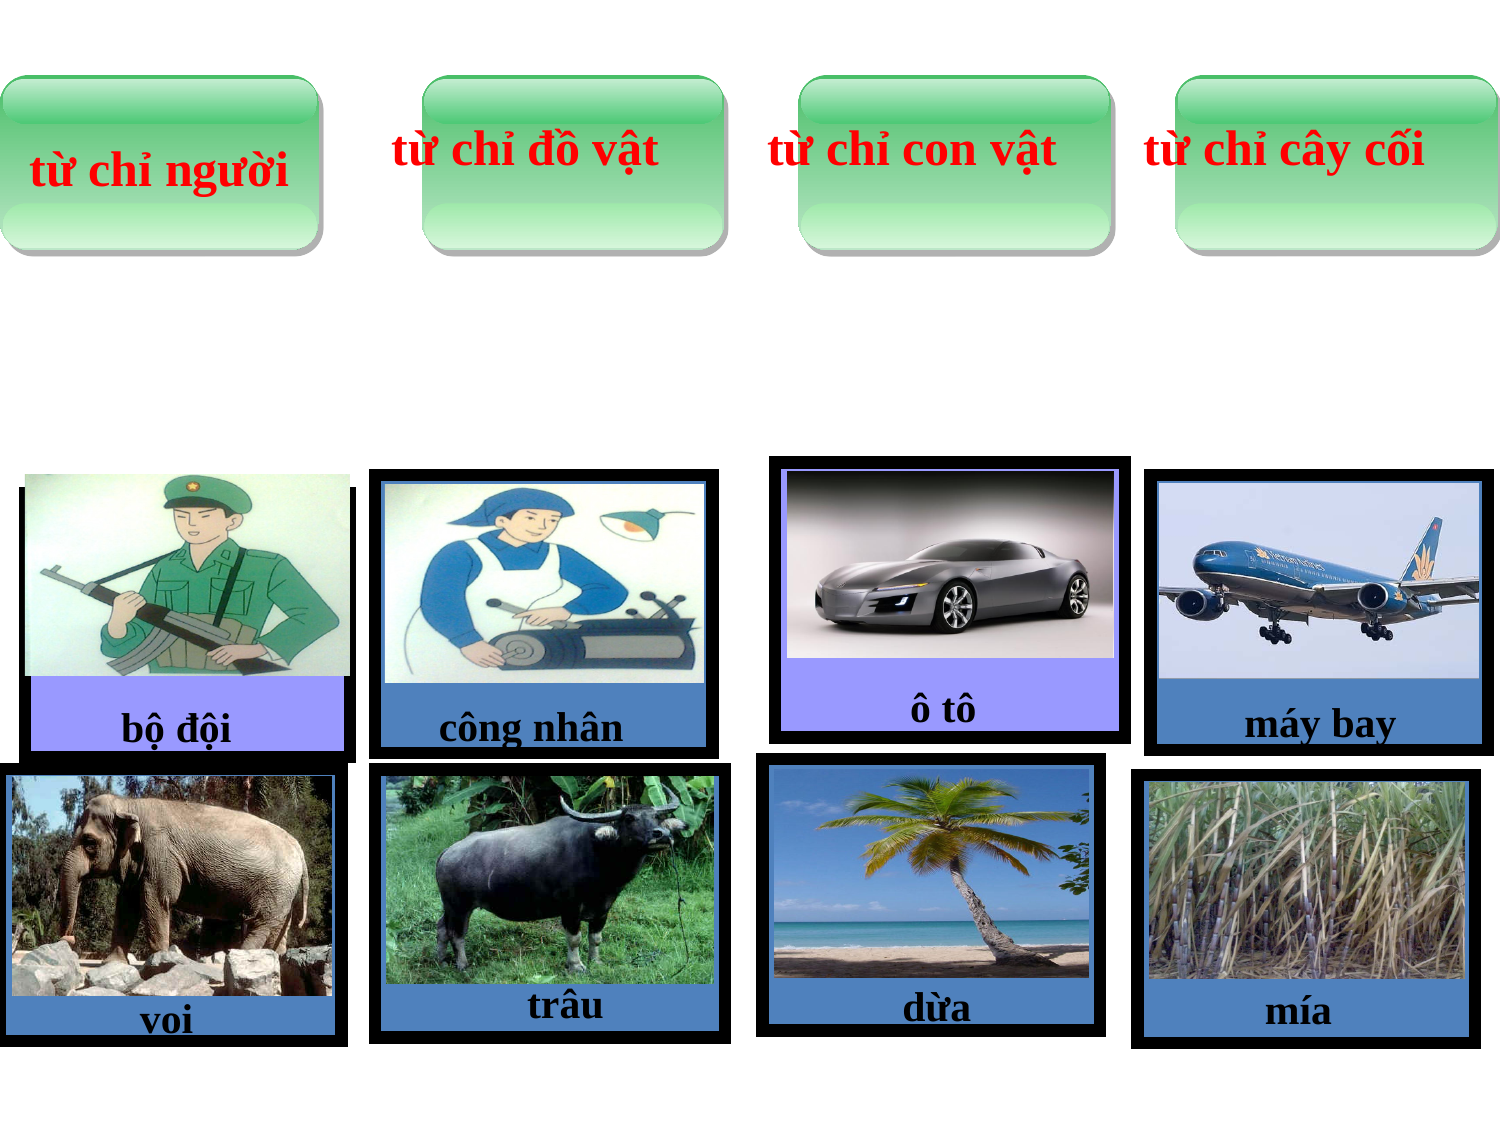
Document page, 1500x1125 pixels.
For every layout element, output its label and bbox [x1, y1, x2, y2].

text_box [749, 74, 1123, 251]
text_box [0, 768, 342, 1051]
text_box [762, 758, 1101, 1038]
text_box [374, 769, 726, 1038]
text_box [24, 474, 351, 759]
text_box [374, 474, 713, 758]
text_box [1137, 774, 1476, 1044]
text_box [774, 462, 1126, 739]
text_box [1124, 74, 1500, 251]
text_box [0, 74, 363, 251]
text_box [374, 74, 748, 251]
text_box [1150, 474, 1489, 754]
